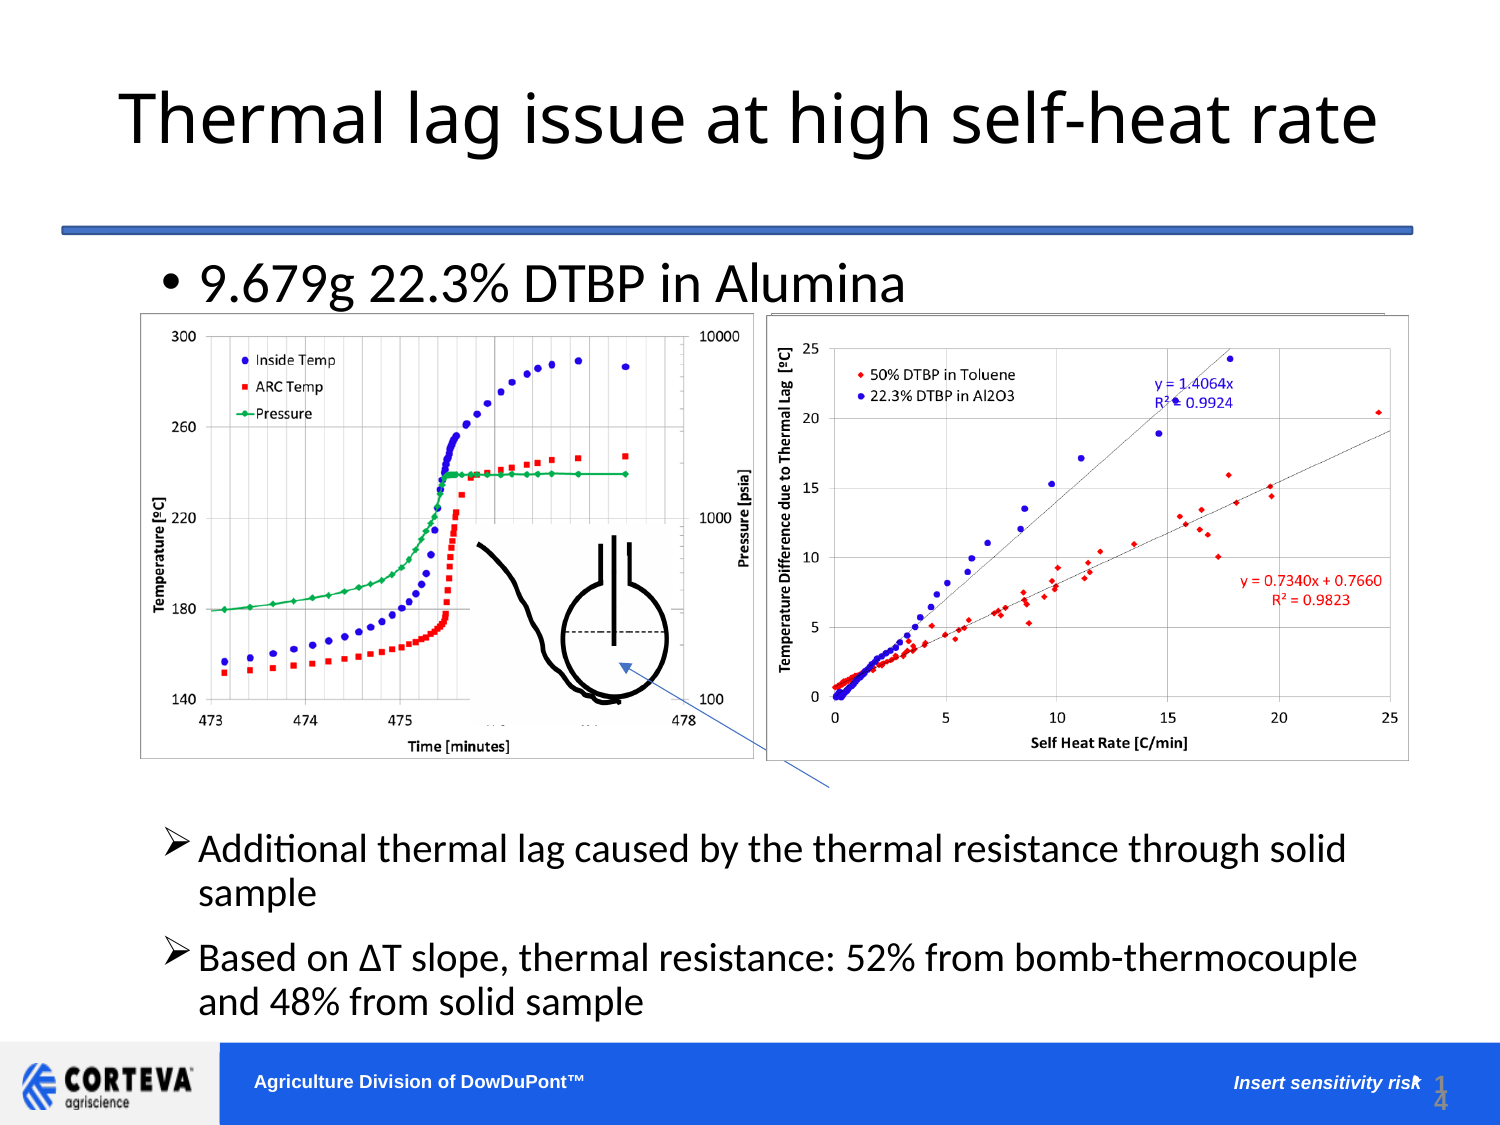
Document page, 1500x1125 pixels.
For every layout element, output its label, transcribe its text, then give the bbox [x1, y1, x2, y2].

slide_number 14 [1396, 1057, 1478, 1118]
list 9.679g 22.3% DTBP in Alumina Additional thermal lag caused by the thermal resistance through solid sample Based on ΔT slope, thermal resistance: 52% from bomb-thermocouple and 48% from solid sample [146, 246, 1441, 1038]
title Thermal lag issue at high self-heat rate [103, 38, 1397, 203]
picture [766, 313, 1409, 761]
picture [140, 313, 754, 759]
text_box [618, 662, 830, 788]
